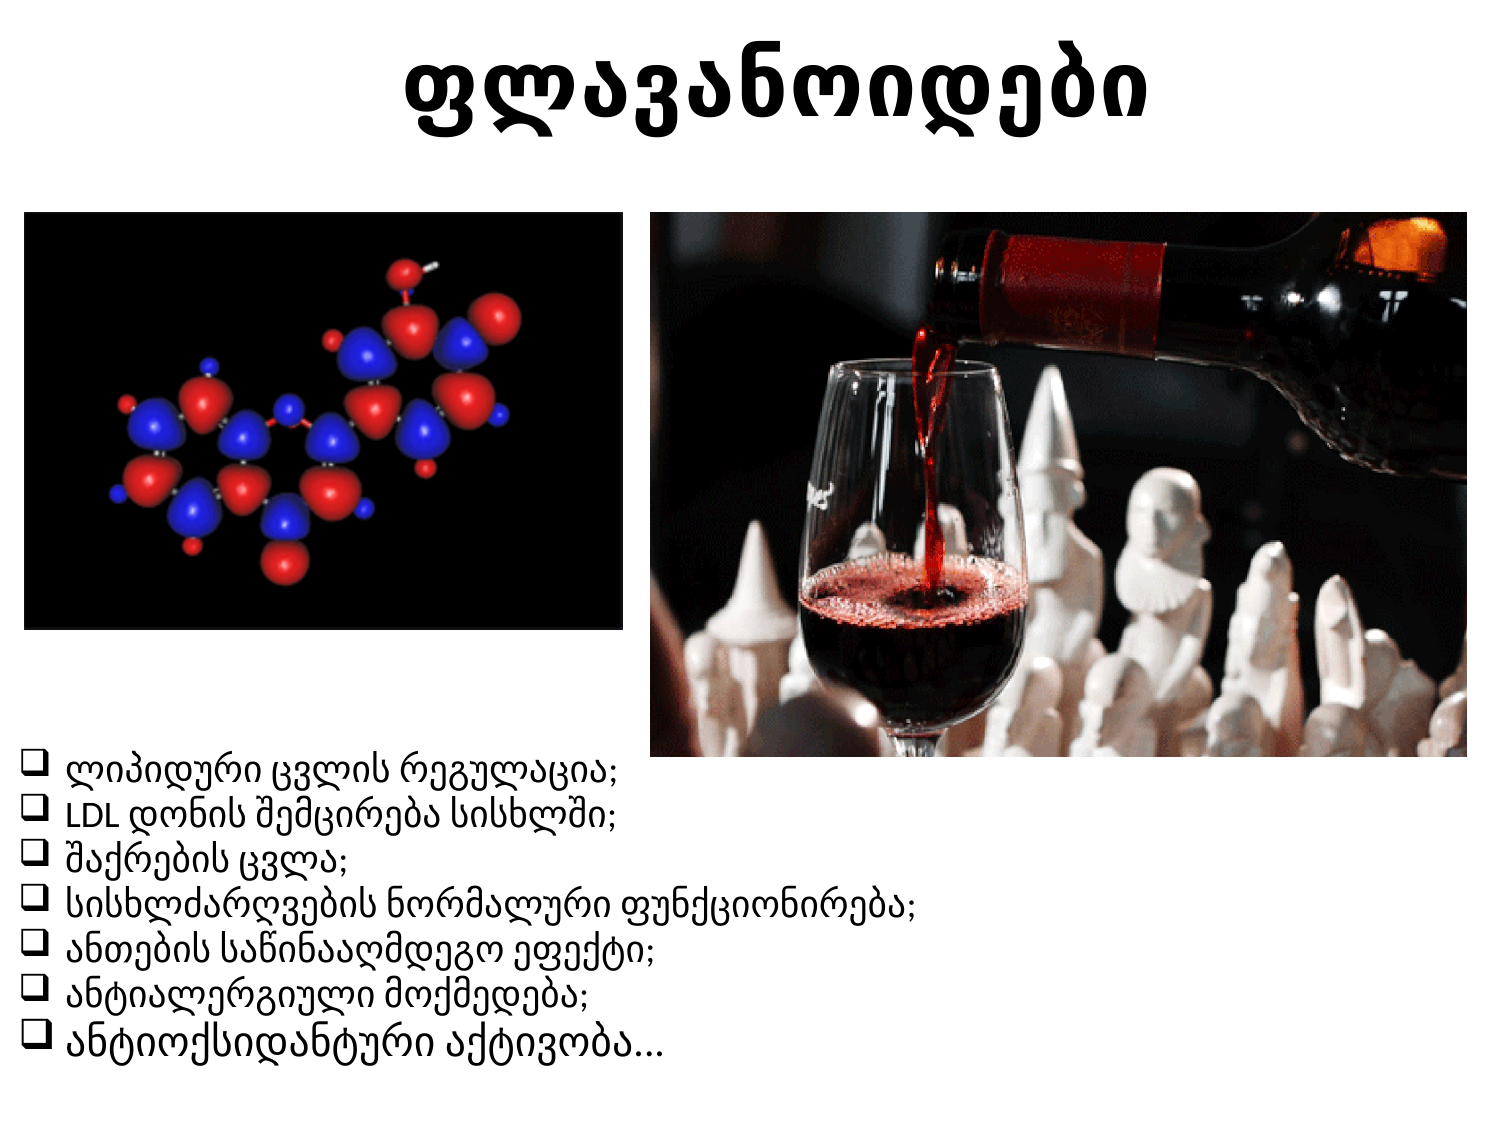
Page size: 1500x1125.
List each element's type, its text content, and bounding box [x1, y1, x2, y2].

picture [649, 212, 1467, 757]
text_box ფლავანოიდები [386, 17, 1168, 143]
picture [24, 212, 623, 630]
text_box ლიპიდური ცვლის რეგულაცია; LDL დონის შემცირება სისხლში; შაქრების ცვლა; სისხლძარღვების ნორმალური ფუნქციონირება; ანთების საწინააღმდეგო ეფექტი; ანტიალერგიული მოქმედება; ანტიოქსიდანტური აქტივობა... [3, 737, 1454, 1073]
